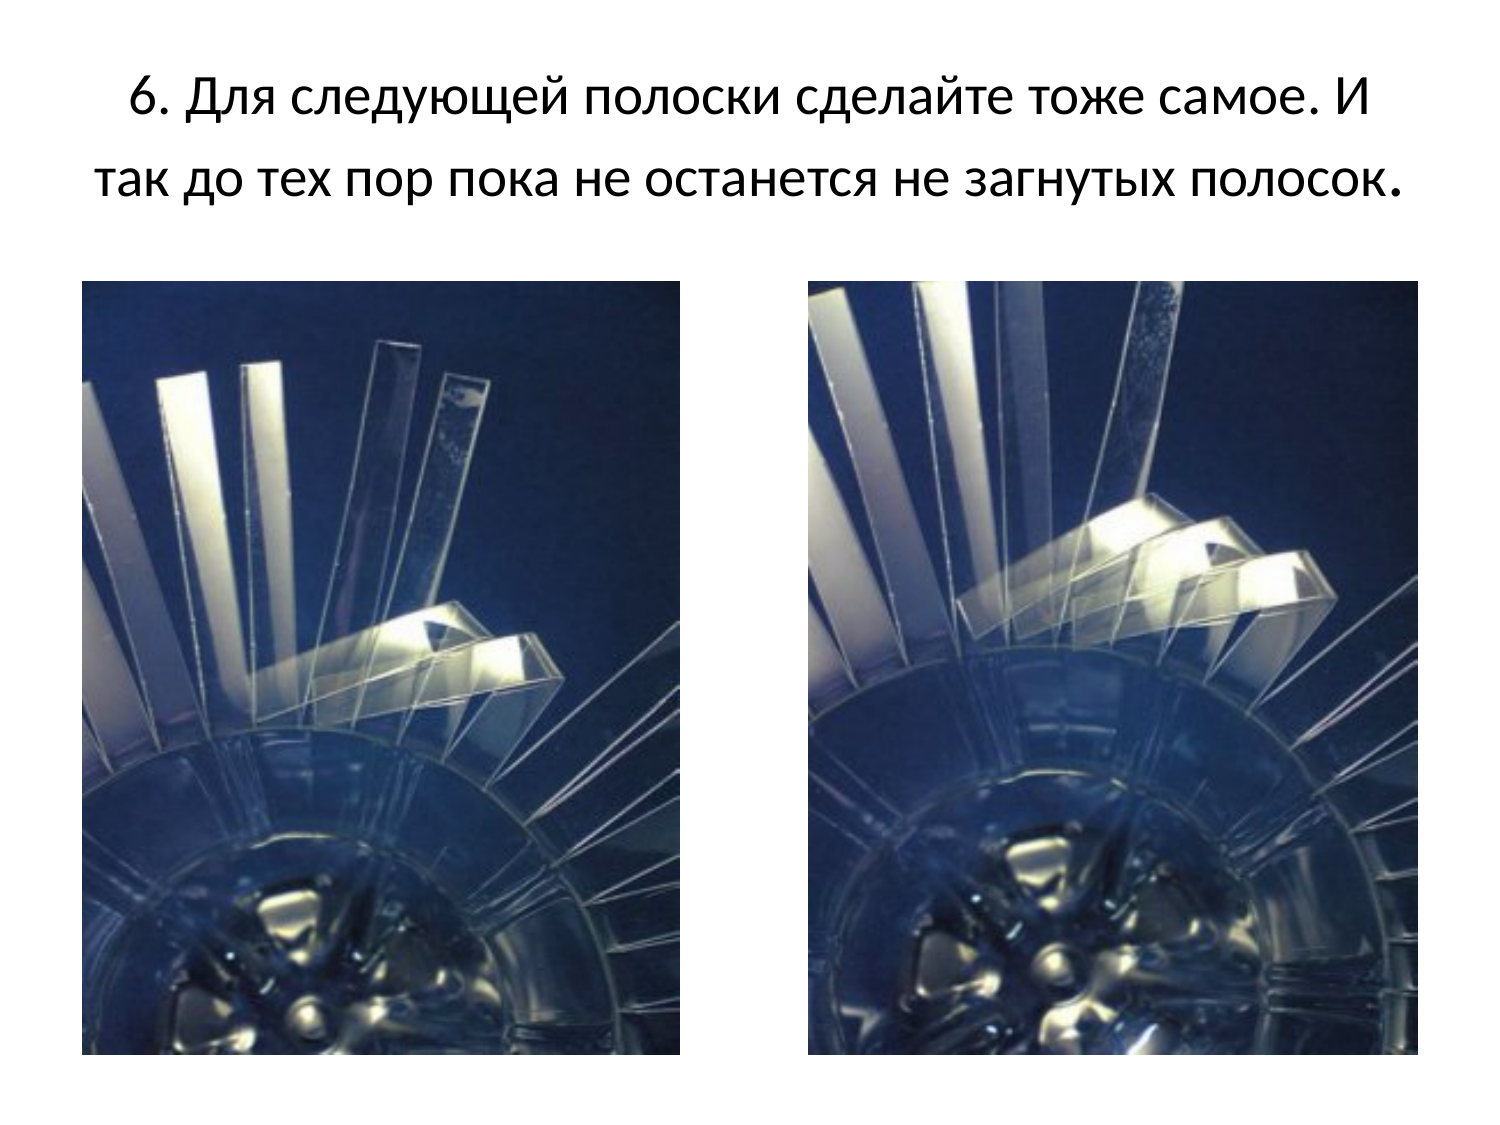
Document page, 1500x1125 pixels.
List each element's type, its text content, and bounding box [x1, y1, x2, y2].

title 6. Для следующей полоски сделайте тоже самое. И так до тех пор пока не останется не загнутых полосок. [75, 45, 1425, 223]
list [81, 280, 680, 1055]
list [808, 280, 1419, 1055]
